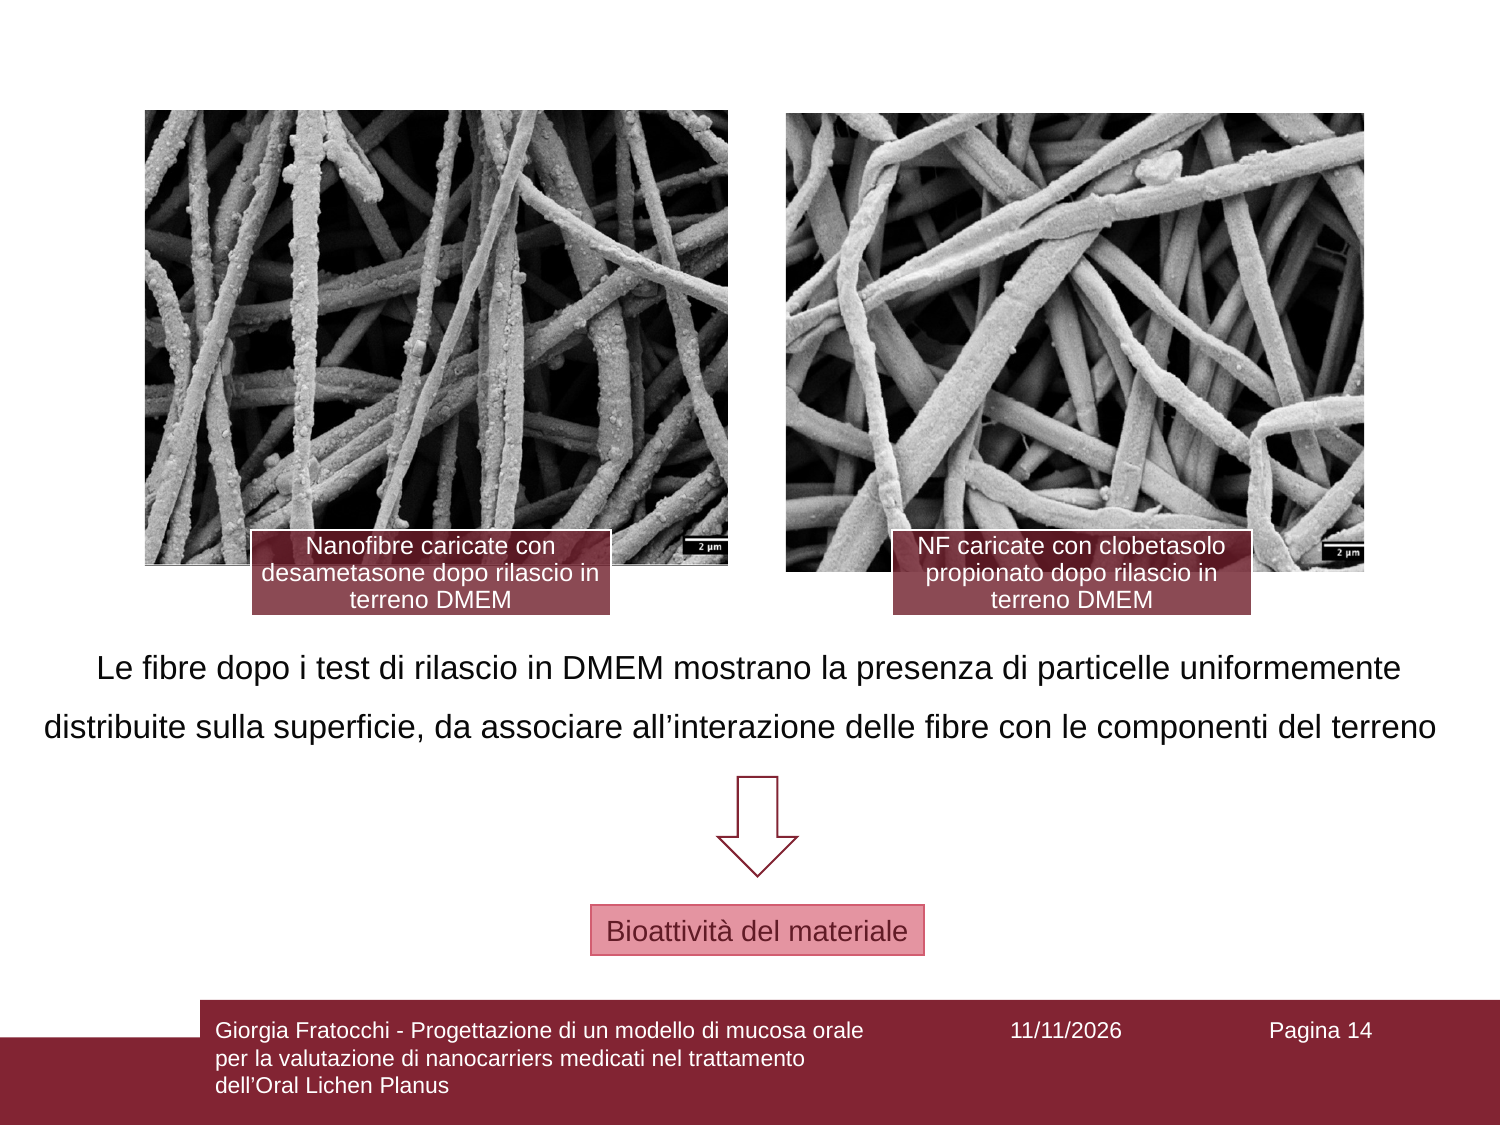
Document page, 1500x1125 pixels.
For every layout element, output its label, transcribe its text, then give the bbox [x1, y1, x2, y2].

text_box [135, 19, 1365, 657]
footer Giorgia Fratocchi - Progettazione di un modello di mucosa orale per la valutazione di nanocarriers medicati nel trattamento dell’Oral Lichen Planus [200, 1008, 892, 1084]
text_box [715, 775, 800, 878]
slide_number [909, 1008, 1074, 1084]
text_box Le fibre dopo i test di rilascio in DMEM mostrano la presenza di particelle uniformemente distribuite sulla superficie, da associare all’interazione delle fibre con le componenti del terreno [26, 618, 1474, 753]
slide_number Pagina 14 [1074, 1008, 1388, 1084]
text_box Bioattività del materiale [590, 904, 925, 956]
